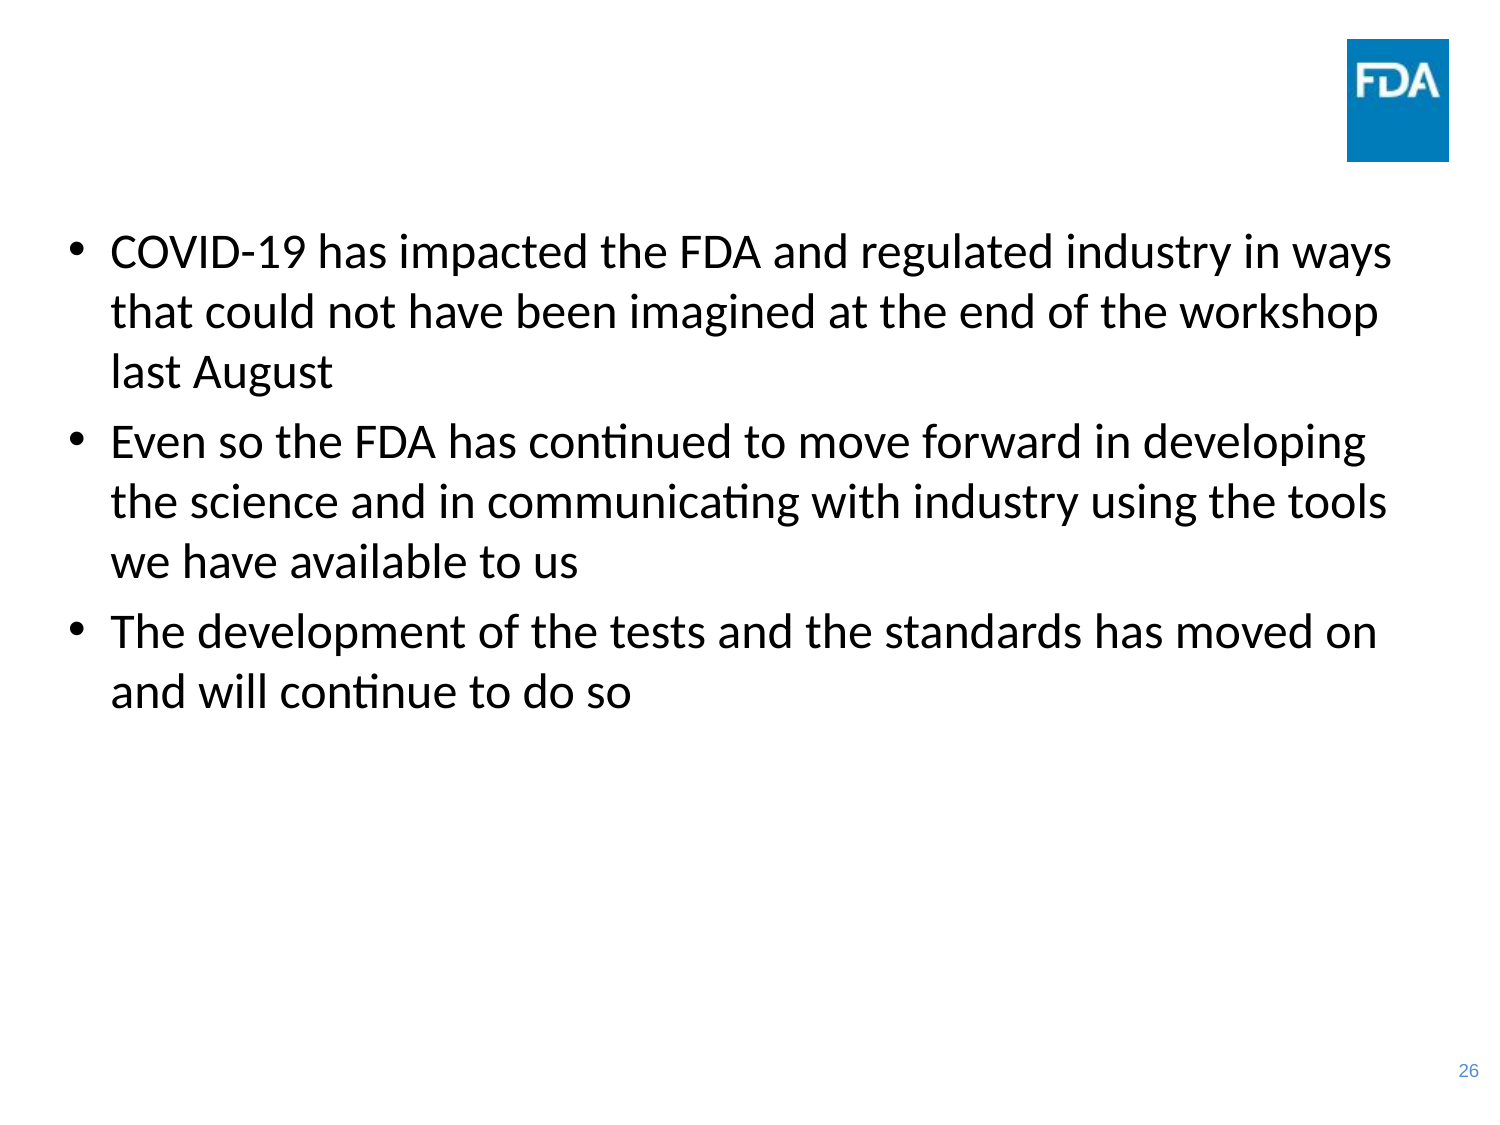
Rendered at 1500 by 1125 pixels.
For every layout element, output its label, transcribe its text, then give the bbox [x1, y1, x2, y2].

picture [1427, 100, 1431, 110]
list COVID-19 has impacted the FDA and regulated industry in ways that could not have been imagined at the end of the workshop last August Even so the FDA has continued to move forward in developing the science and in communicating with industry using the tools we have available to us The development of the tests and the standards has moved on and will continue to do so [53, 210, 1449, 914]
picture [1347, 94, 1351, 104]
picture [1347, 62, 1442, 111]
